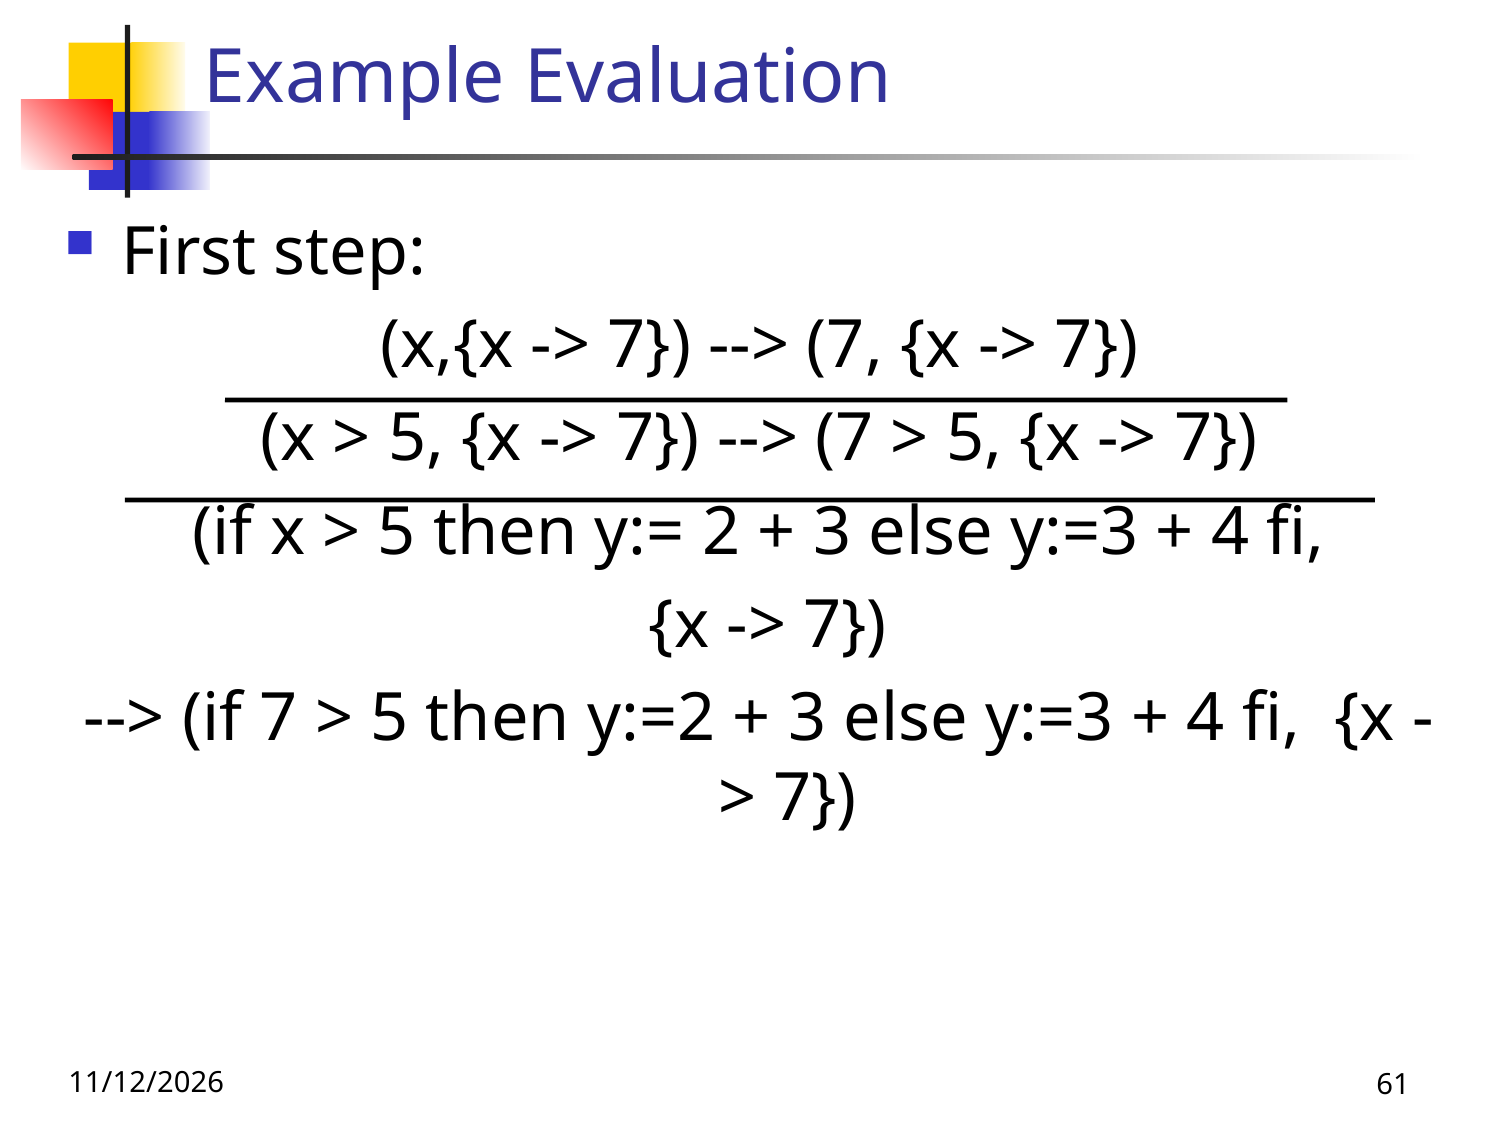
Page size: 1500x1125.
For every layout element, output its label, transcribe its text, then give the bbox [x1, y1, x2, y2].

slide_number 61 [1112, 1037, 1426, 1113]
title Example Evaluation [188, 26, 1468, 125]
list First step: (x,{x -> 7}) --> (7, {x -> 7}) (x > 5, {x -> 7}) --> (7 > 5, {x -> 7}) (if x > 5 then y:= 2 + 3 else y:=3 + 4 fi, {x -> 7}) --> (if 7 > 5 then y:=2 + 3 else y:=3 + 4 fi, {x -> 7}) [50, 200, 1469, 1006]
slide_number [53, 1035, 367, 1111]
